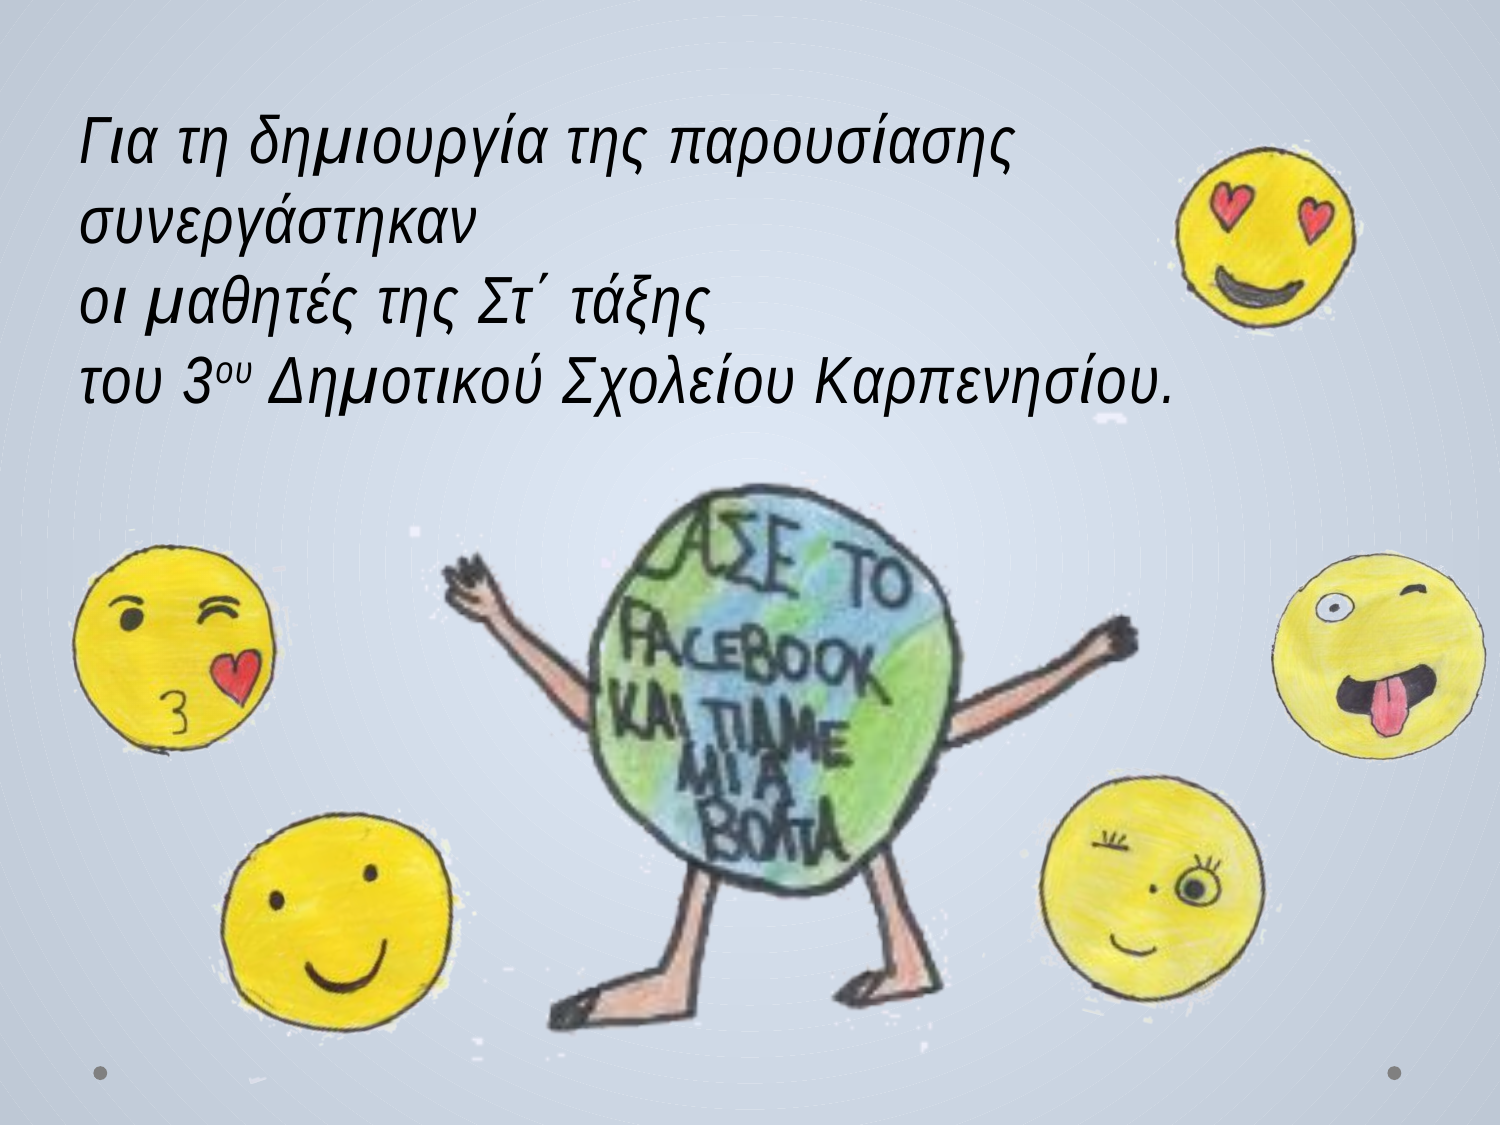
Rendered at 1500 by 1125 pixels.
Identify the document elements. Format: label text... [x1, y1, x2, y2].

picture [30, 510, 314, 791]
picture [1147, 114, 1387, 352]
picture [174, 406, 1500, 1083]
text_box Για τη δημιουργία της παρουσίασης συνεργάστηκαν οι μαθητές της Στ΄ τάξης του 3ου Δημοτικού Σχολείου Καρπενησίου. [64, 89, 1318, 425]
